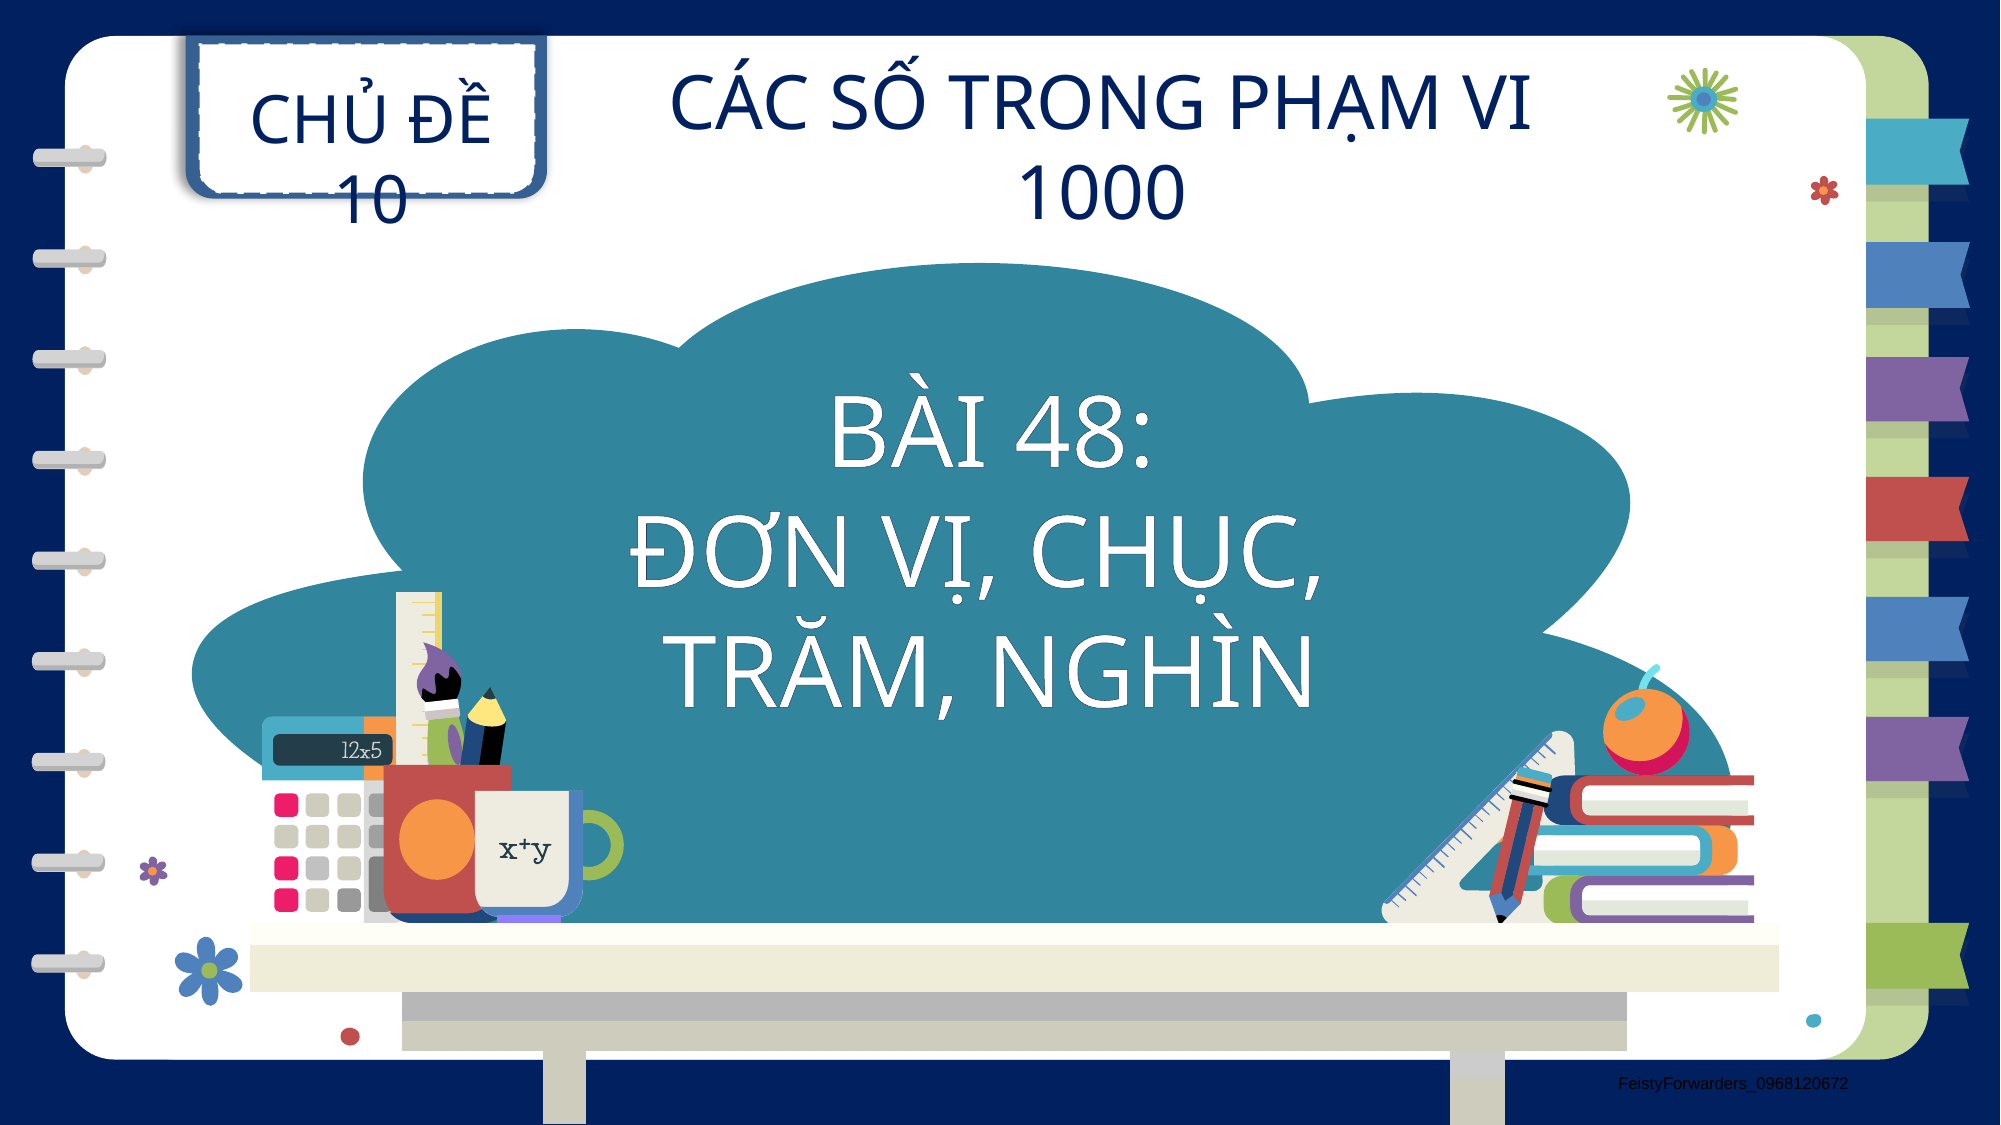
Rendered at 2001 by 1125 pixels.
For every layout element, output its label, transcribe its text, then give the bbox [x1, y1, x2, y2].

text_box CÁC SỐ TRONG PHẠM VI 1000 [509, 47, 1618, 243]
text_box BÀI 48: ĐƠN VỊ, CHỤC, TRĂM, NGHÌN [336, 360, 1645, 735]
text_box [186, 36, 546, 198]
